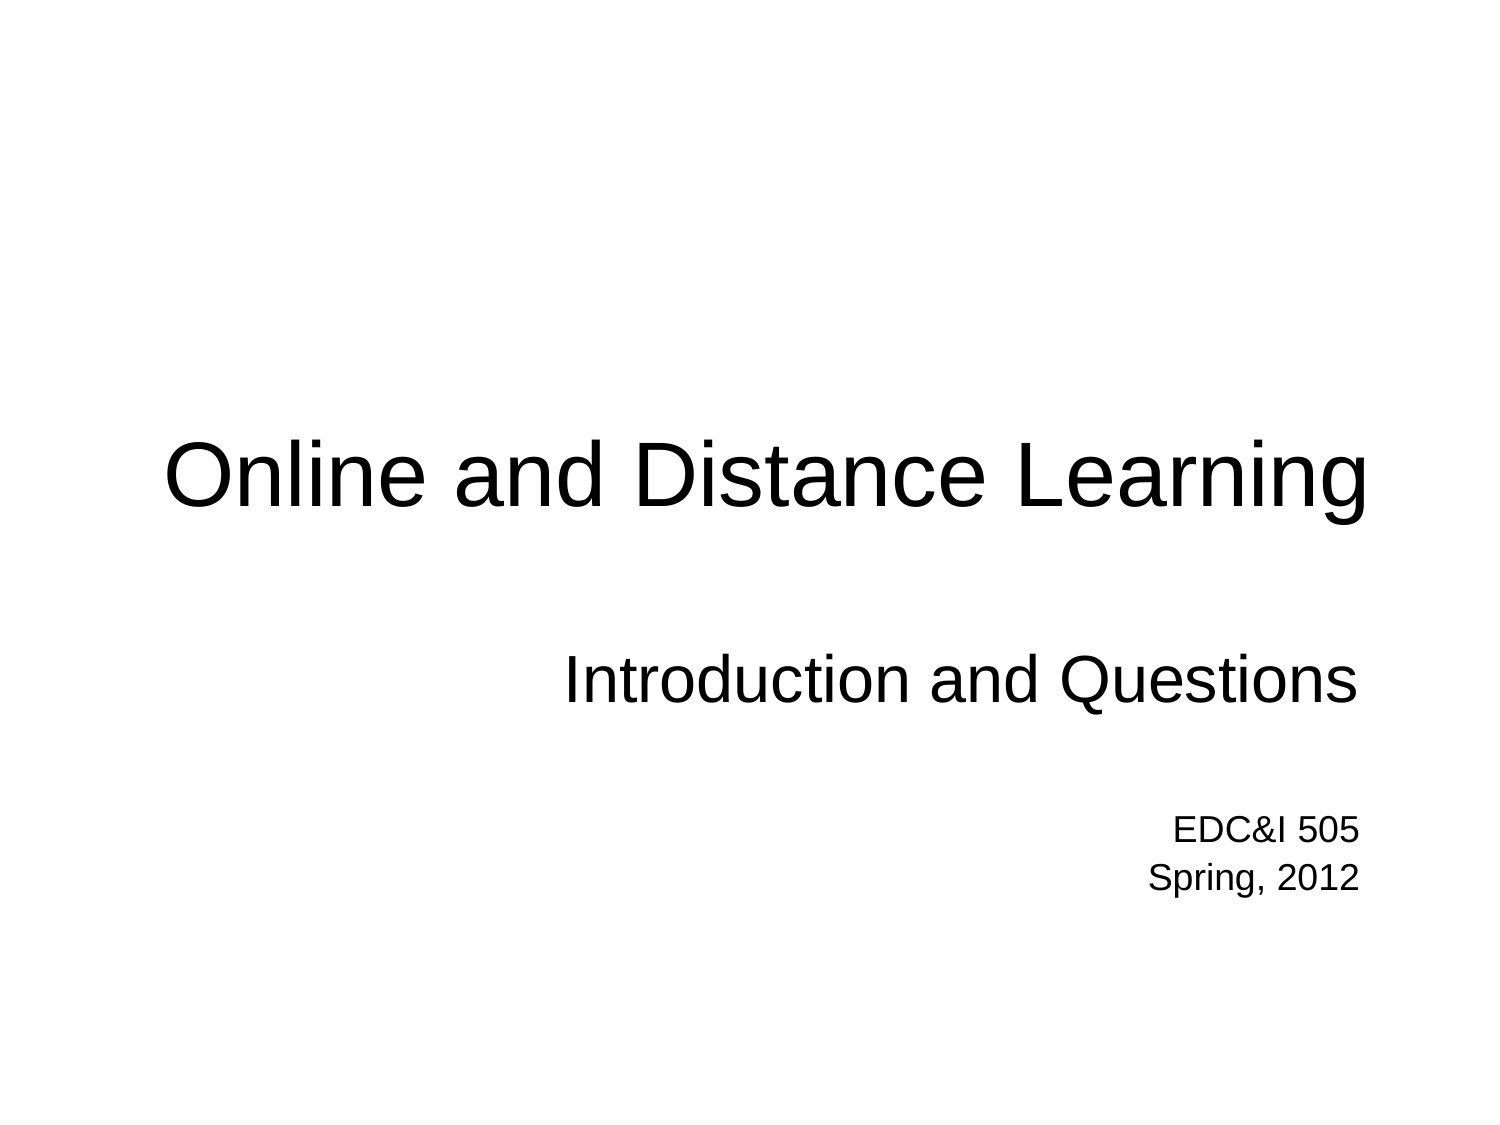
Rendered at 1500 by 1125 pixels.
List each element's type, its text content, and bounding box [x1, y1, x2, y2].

subtitle Introduction and Questions EDC&I 505 Spring, 2012 [224, 637, 1376, 926]
title Online and Distance Learning [112, 349, 1388, 591]
